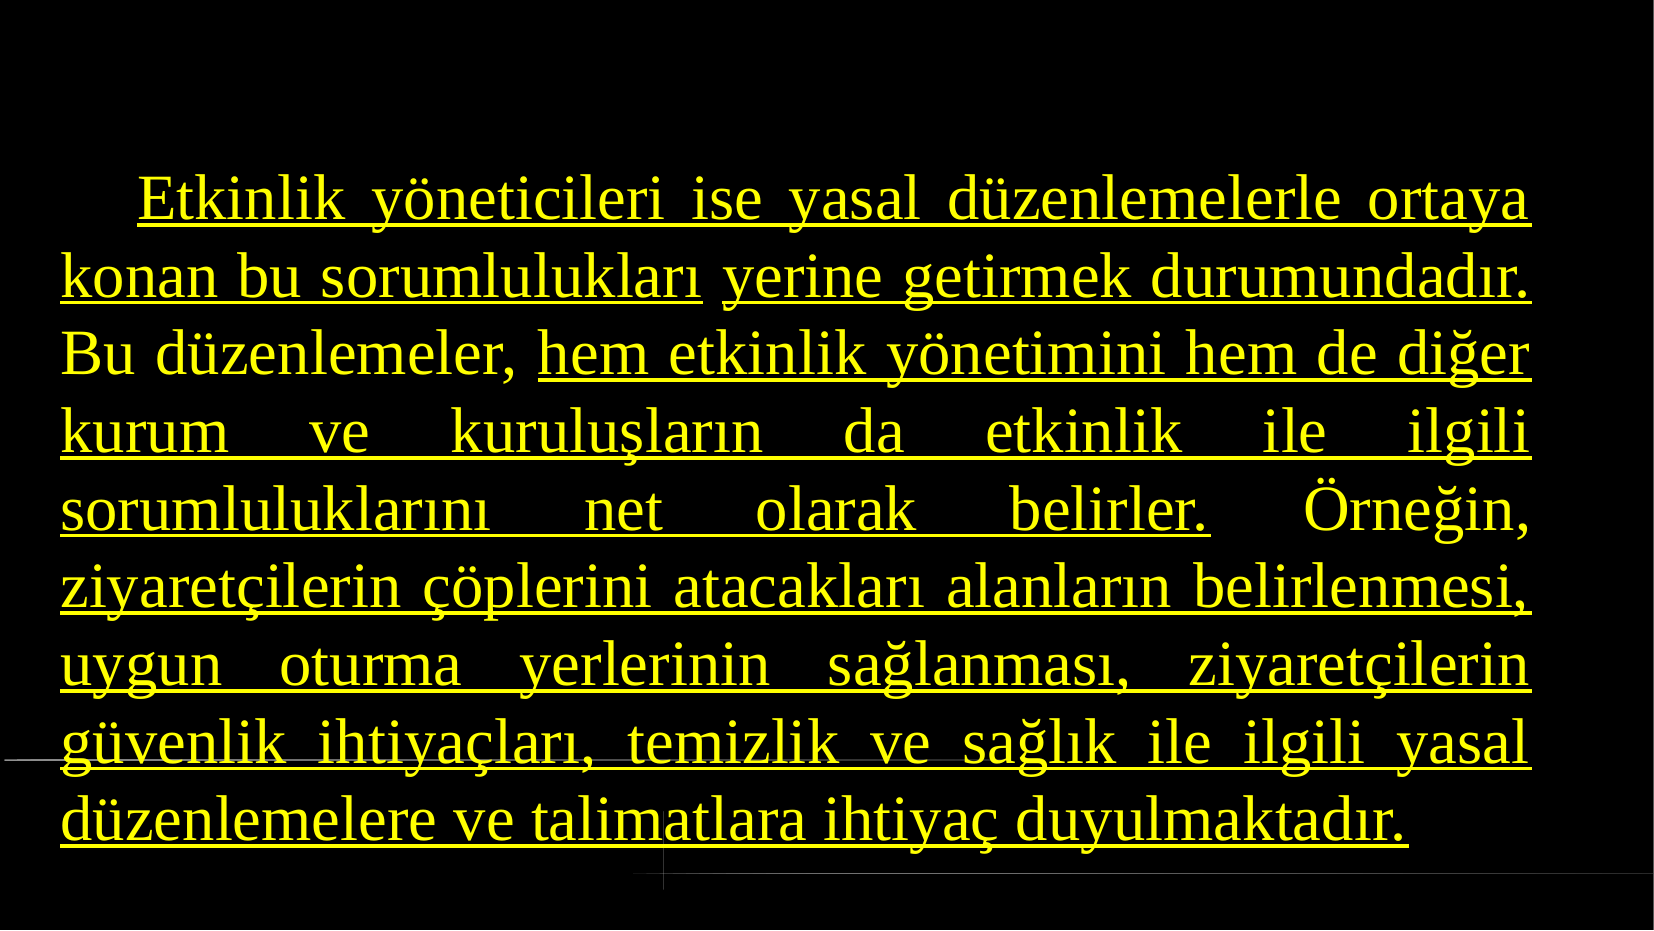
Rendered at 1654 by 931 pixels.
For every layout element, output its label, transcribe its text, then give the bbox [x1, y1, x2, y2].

list Etkinlik yöneticileri ise yasal düzenlemelerle ortaya konan bu sorumlulukları yerine getirmek durumundadır. Bu düzenlemeler, hem etkinlik yönetimini hem de diğer kurum ve kuruluşların da etkinlik ile ilgili sorumluluklarını net olarak belirler. Örneğin, ziyaretçilerin çöplerini atacakları alanların belirlenmesi, uygun oturma yerlerinin sağlanması, ziyaretçilerin güvenlik ihtiyaçları, temizlik ve sağlık ile ilgili yasal düzenlemelere ve talimatlara ihtiyaç duyulmaktadır. [60, 48, 1532, 865]
